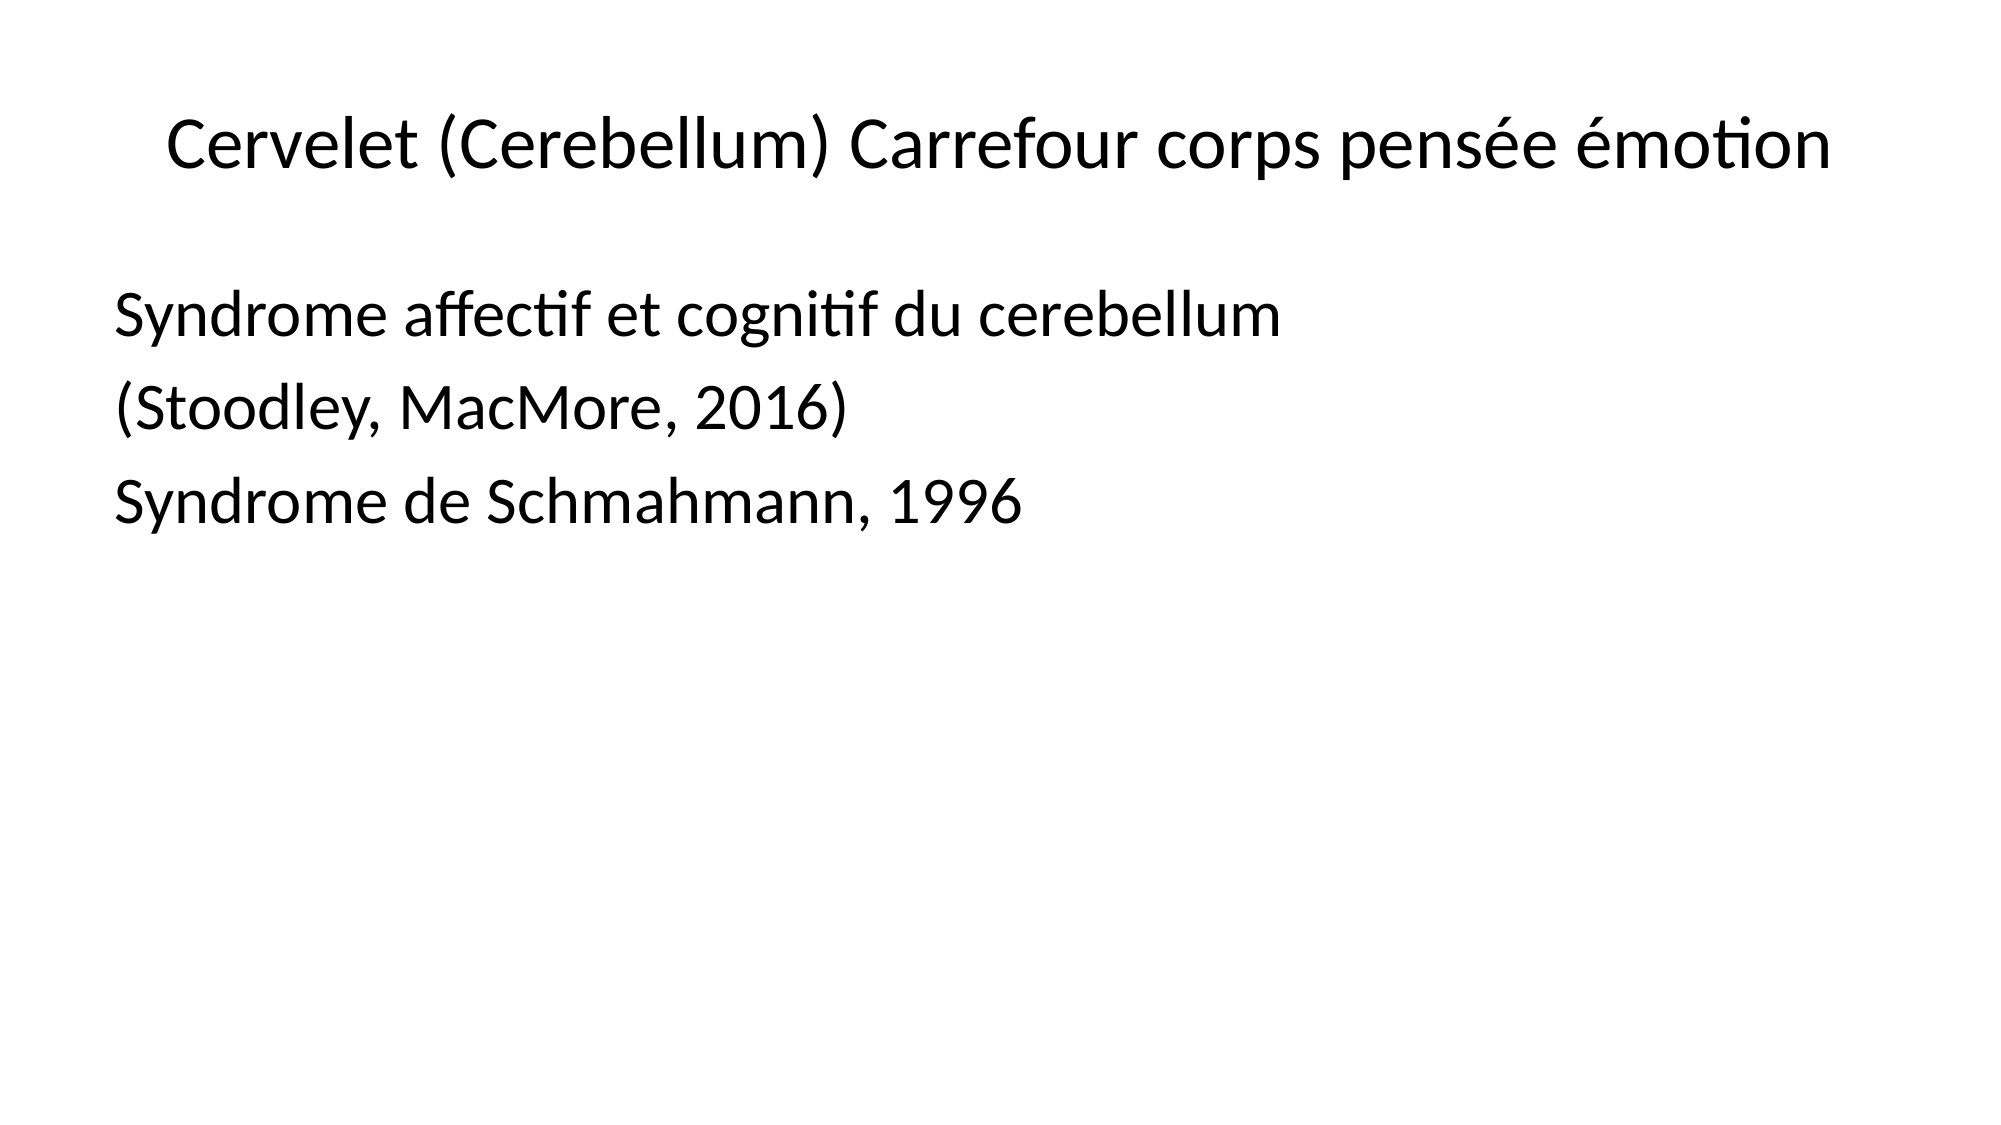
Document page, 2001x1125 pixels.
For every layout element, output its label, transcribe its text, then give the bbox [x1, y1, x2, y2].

list Syndrome affectif et cognitif du cerebellum (Stoodley, MacMore, 2016) Syndrome de Schmahmann, 1996 [99, 262, 1900, 1005]
title Cervelet (Cerebellum) Carrefour corps pensée émotion [99, 45, 1900, 233]
